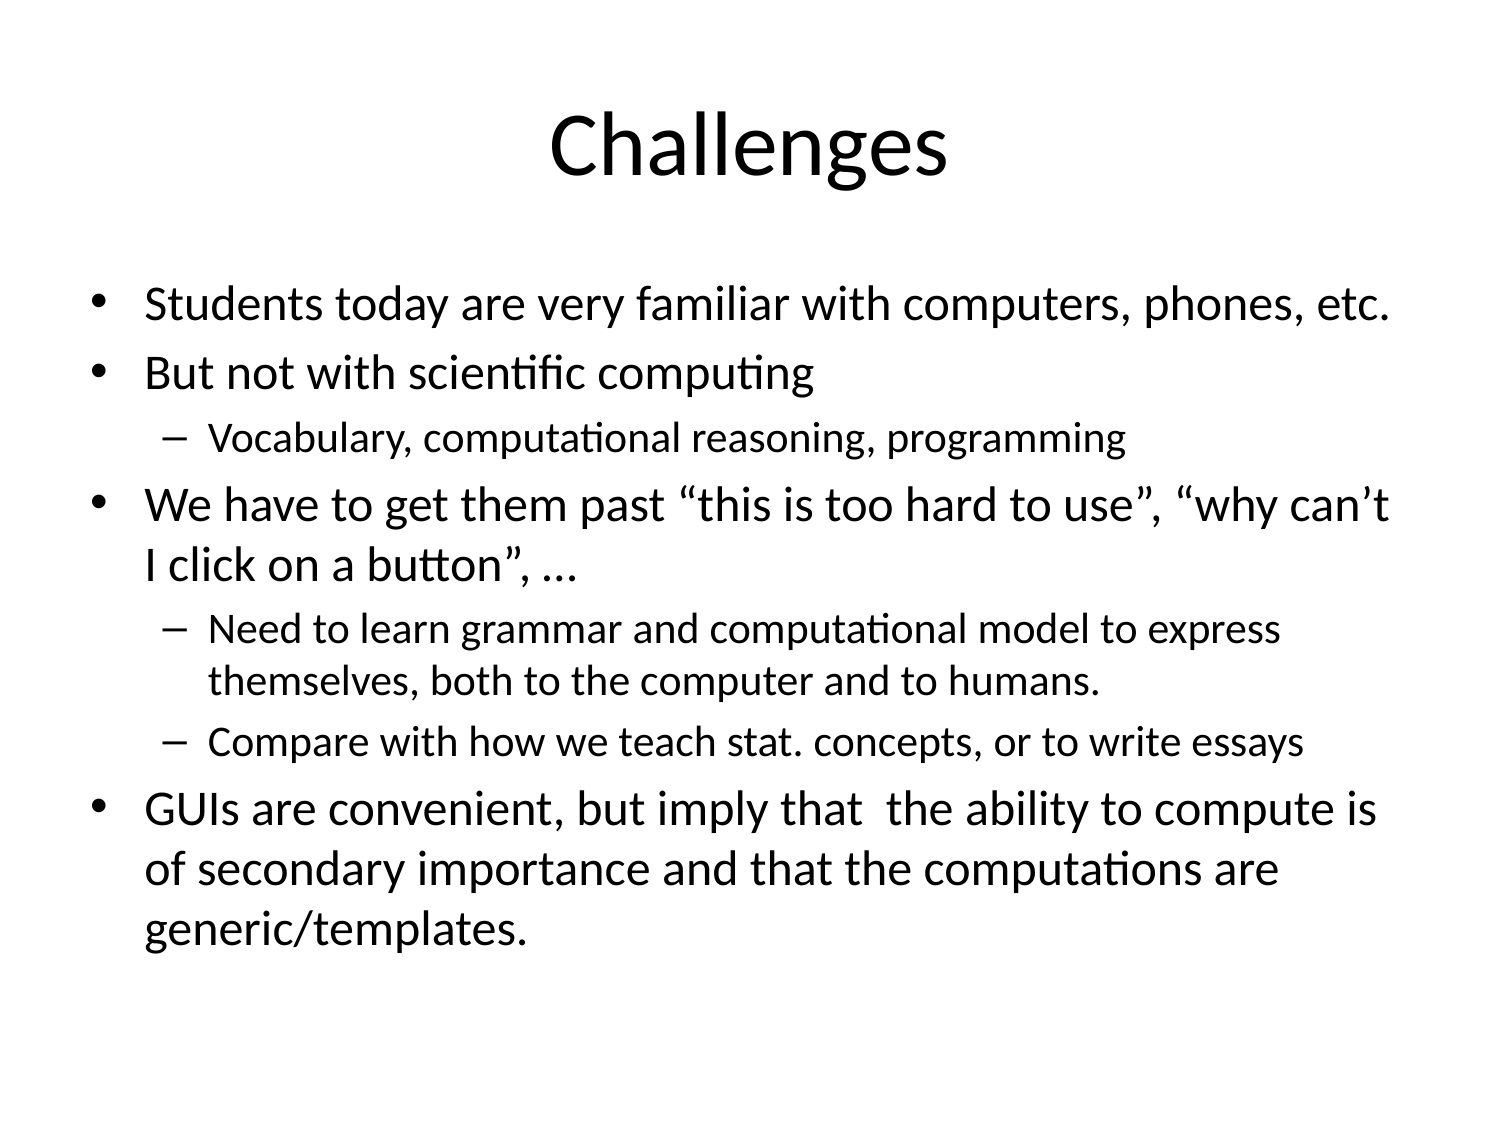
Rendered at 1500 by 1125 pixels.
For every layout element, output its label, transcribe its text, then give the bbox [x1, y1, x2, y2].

list Students today are very familiar with computers, phones, etc. But not with scientific computing Vocabulary, computational reasoning, programming We have to get them past “this is too hard to use”, “why can’t I click on a button”, … Need to learn grammar and computational model to express themselves, both to the computer and to humans. Compare with how we teach stat. concepts, or to write essays GUIs are convenient, but imply that the ability to compute is of secondary importance and that the computations are generic/templates. [75, 262, 1425, 1005]
title Challenges [75, 45, 1425, 233]
